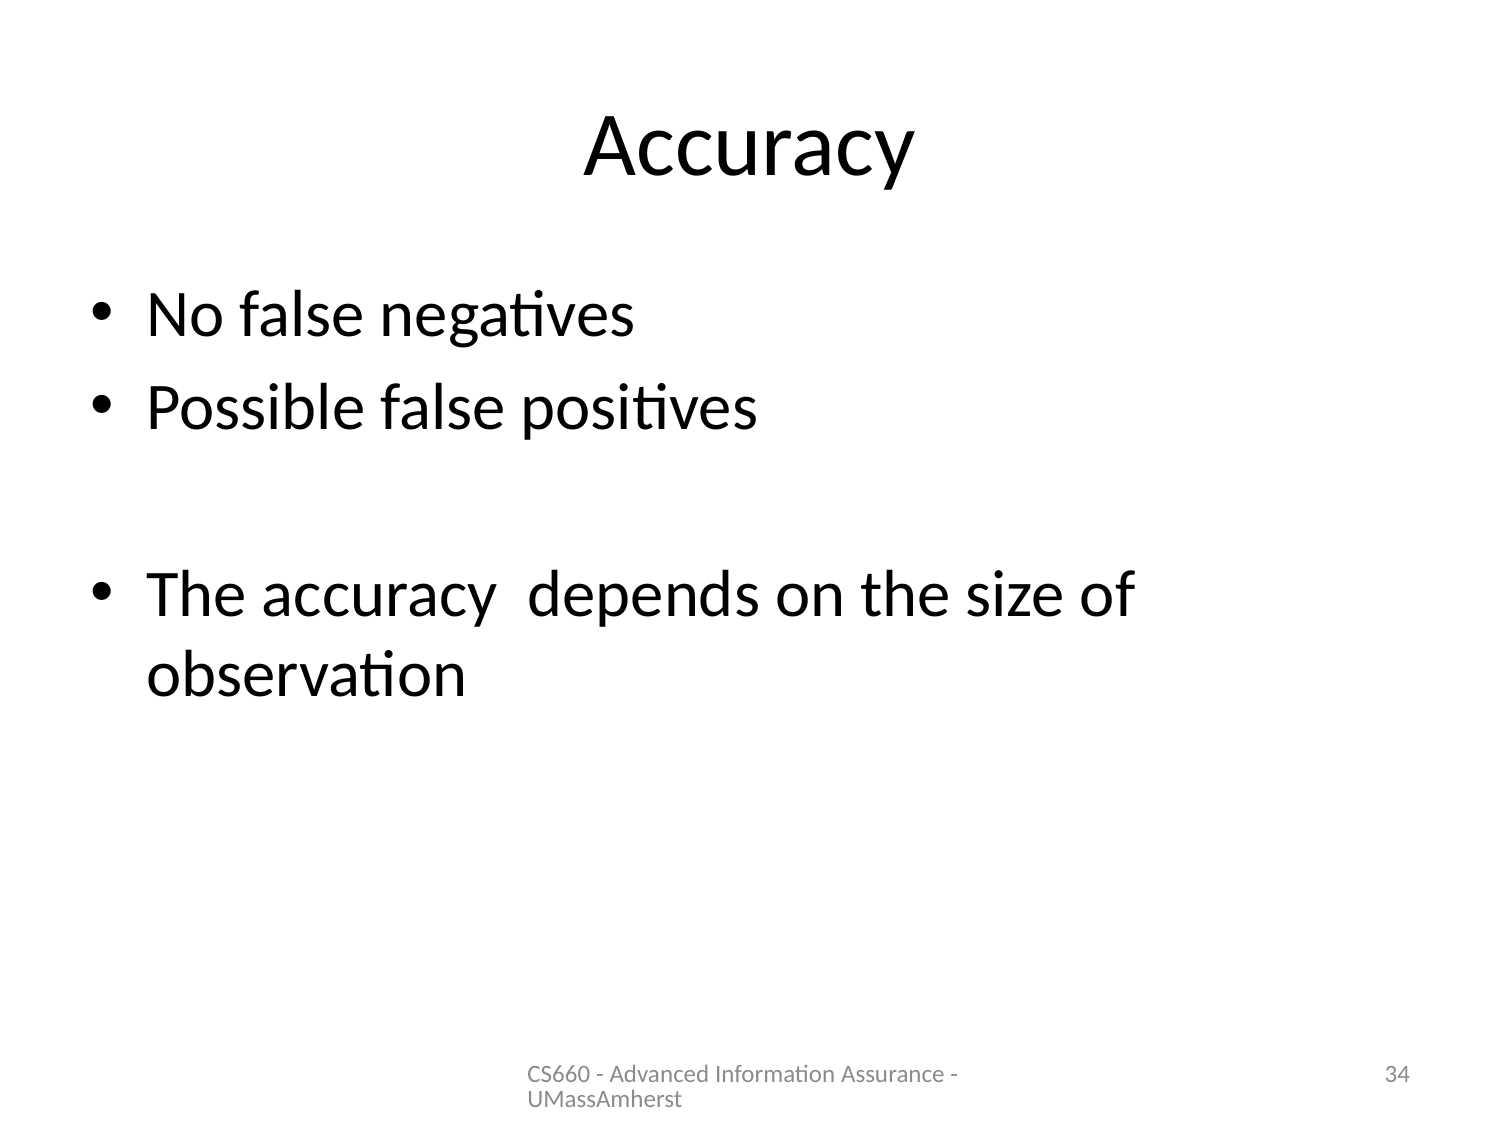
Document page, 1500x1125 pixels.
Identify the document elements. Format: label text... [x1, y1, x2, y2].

title Accuracy [75, 45, 1425, 233]
footer CS660 - Advanced Information Assurance - UMassAmherst [512, 1042, 988, 1103]
list No false negatives Possible false positives The accuracy depends on the size of observation [75, 262, 1425, 1005]
slide_number 34 [1074, 1042, 1425, 1103]
